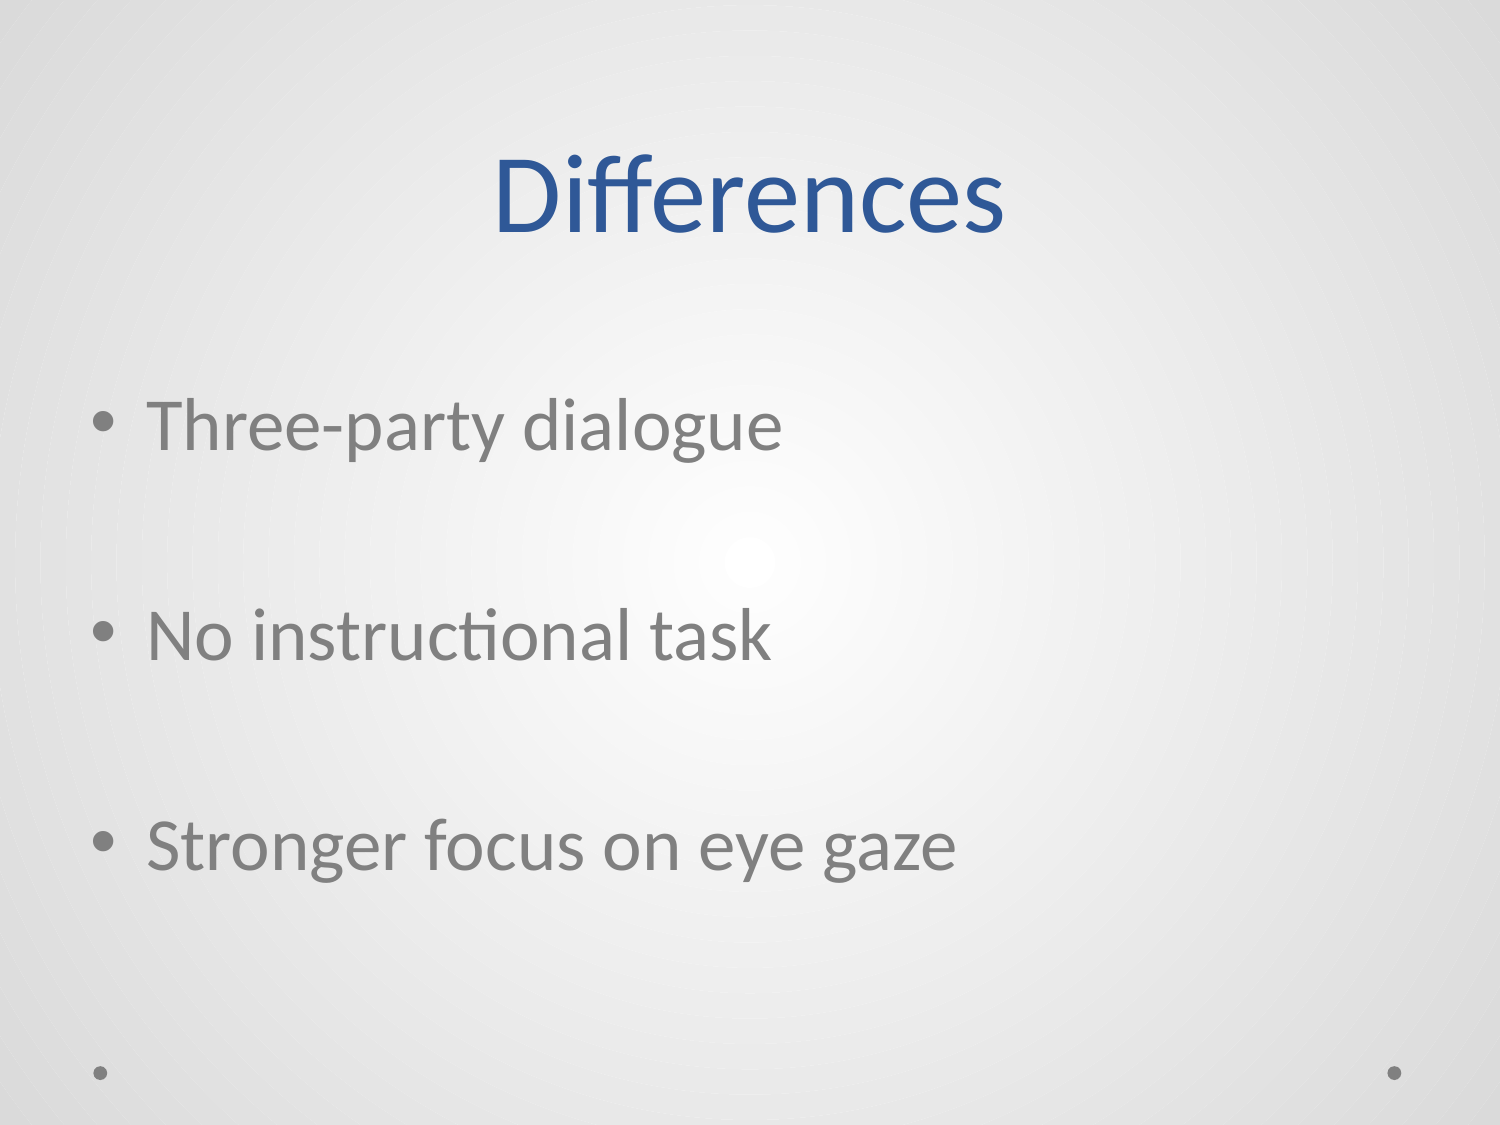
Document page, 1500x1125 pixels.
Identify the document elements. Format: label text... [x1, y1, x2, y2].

title Differences [75, 0, 1425, 262]
list Three-party dialogue No instructional task Stronger focus on eye gaze [75, 262, 1425, 1005]
